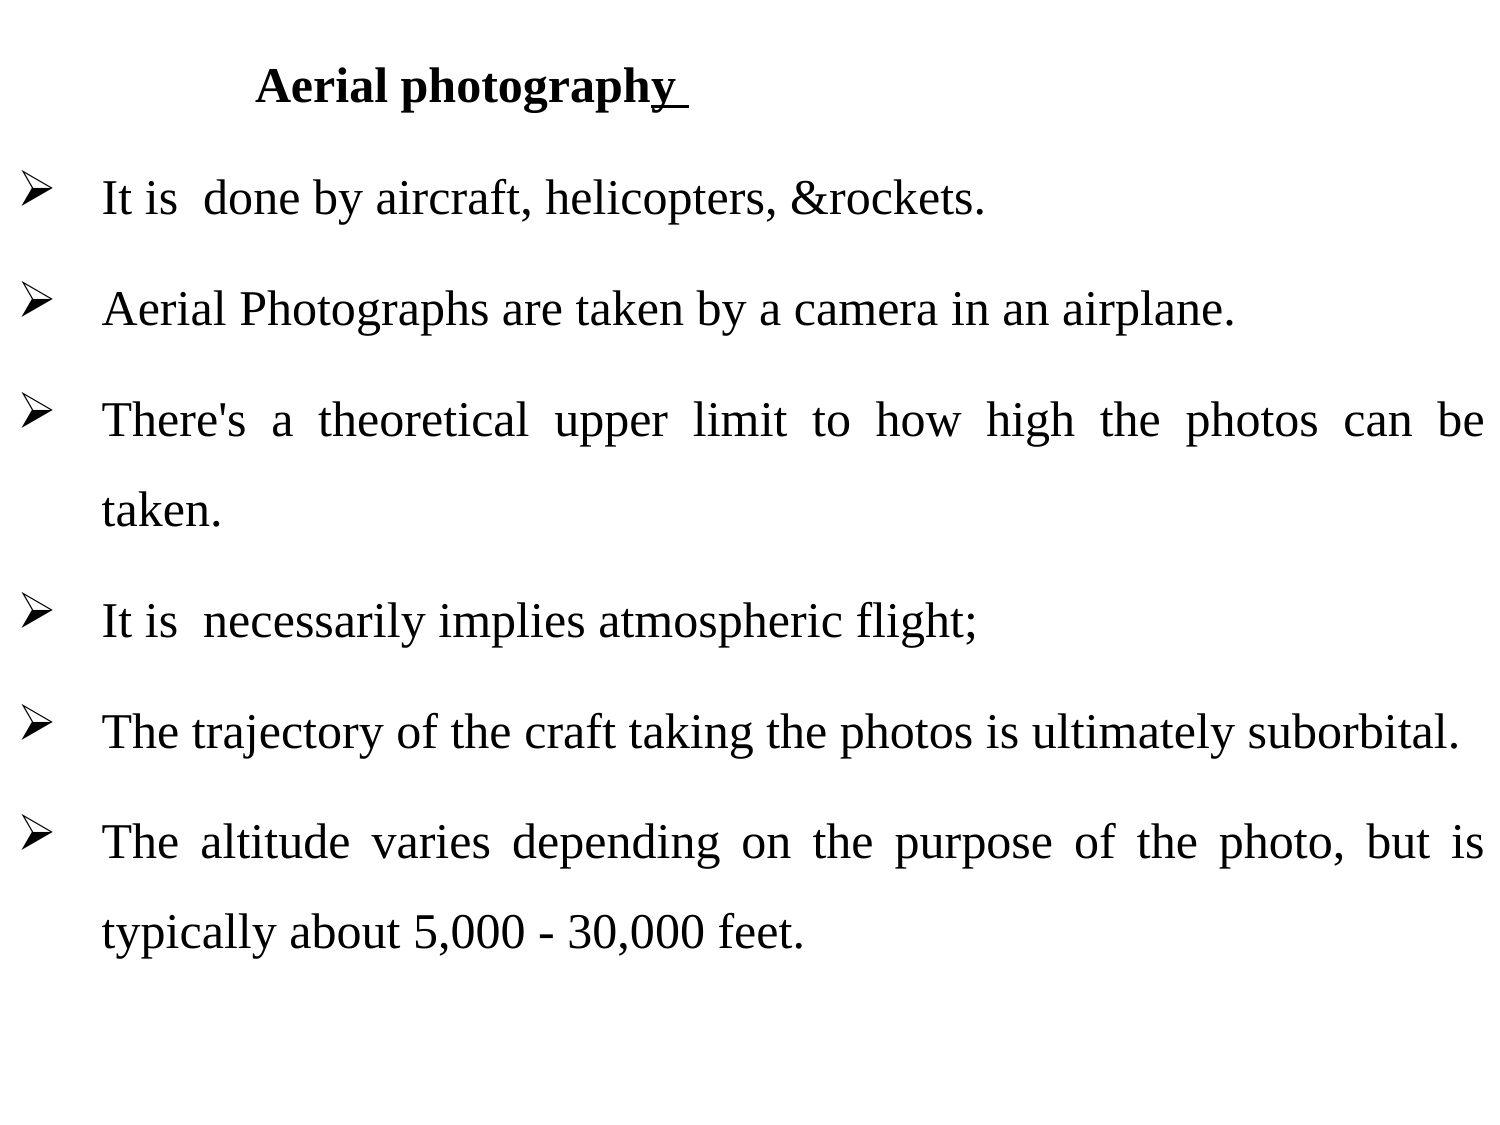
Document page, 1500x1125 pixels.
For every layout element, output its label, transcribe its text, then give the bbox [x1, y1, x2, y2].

list Aerial photography It is done by aircraft, helicopters, &rockets. Aerial Photographs are taken by a camera in an airplane. There's a theoretical upper limit to how high the photos can be taken. It is necessarily implies atmospheric flight; The trajectory of the craft taking the photos is ultimately suborbital. The altitude varies depending on the purpose of the photo, but is typically about 5,000 - 30,000 feet. [2, 1, 1500, 1125]
